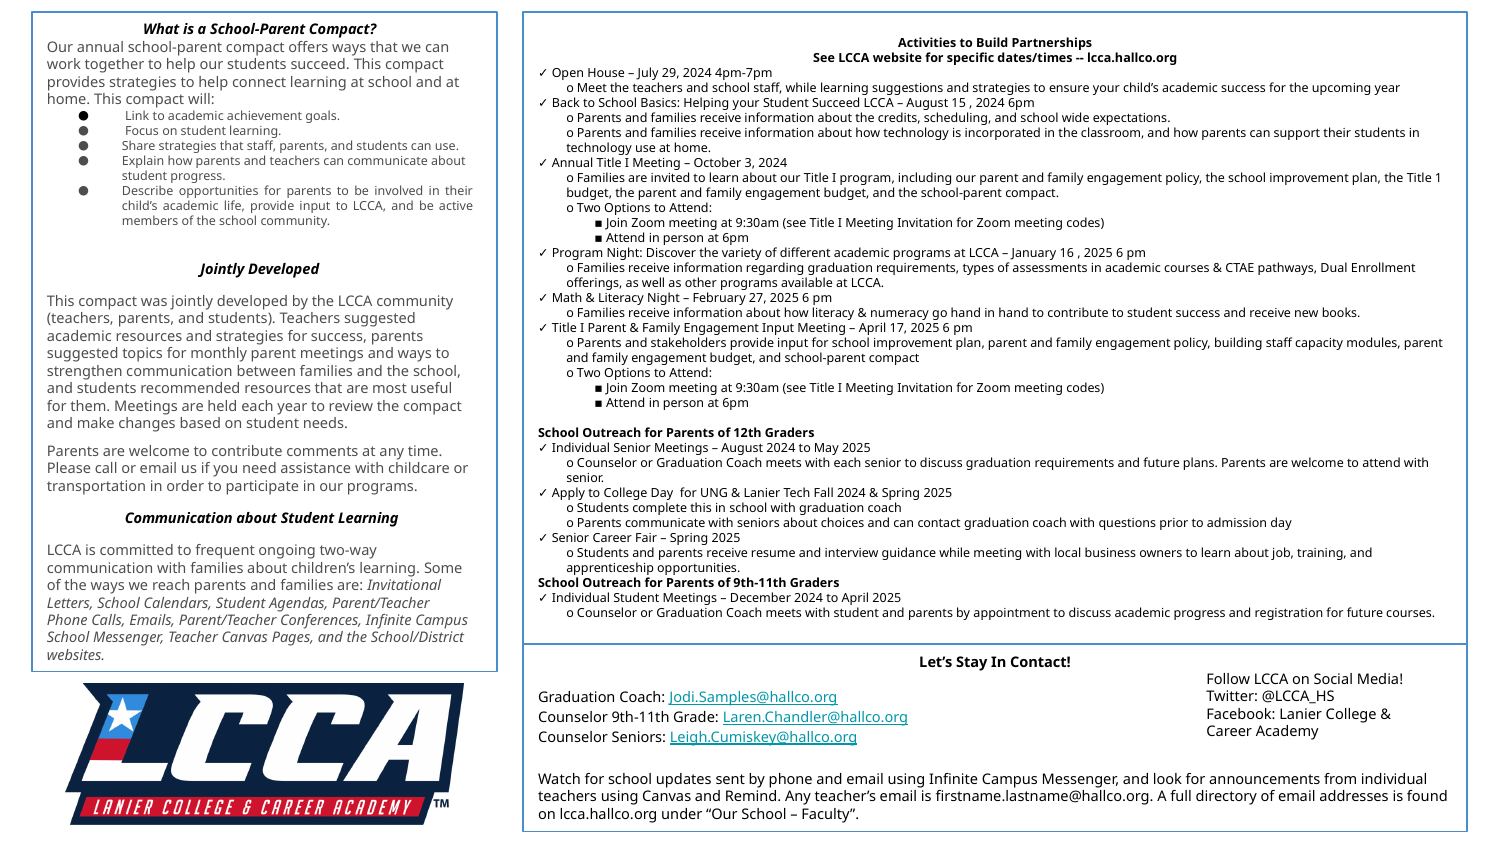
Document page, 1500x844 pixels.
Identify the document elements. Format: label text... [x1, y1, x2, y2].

text_box Let’s Stay In Contact! Graduation Coach: Jodi.Samples@hallco.org Counselor 9th-11th Grade: Laren.Chandler@hallco.org Counselor Seniors: Leigh.Cumiskey@hallco.org Watch for school updates sent by phone and email using Infinite Campus Messenger, and look for announcements from individual teachers using Canvas and Remind. Any teacher’s email is firstname.lastname@hallco.org. A full directory of email addresses is found on lcca.hallco.org under “Our School – Faculty”. [523, 644, 1467, 832]
text_box Follow LCCA on Social Media! Twitter: @LCCA_HS Facebook: Lanier College & Career Academy [1191, 654, 1443, 755]
picture [65, 683, 464, 825]
text_box Activities to Build Partnerships See LCCA website for specific dates/times -- lcca.hallco.org ✓ Open House – July 29, 2024 4pm-7pm o Meet the teachers and school staff, while learning suggestions and strategies to ensure your child’s academic success for the upcoming year ✓ Back to School Basics: Helping your Student Succeed LCCA – August 15 , 2024 6pm o Parents and families receive information about the credits, scheduling, and school wide expectations. o Parents and families receive information about how technology is incorporated in the classroom, and how parents can support their students in technology use at home. ✓ Annual Title I Meeting – October 3, 2024 o Families are invited to learn about our Title I program, including our parent and family engagement policy, the school improvement plan, the Title 1 budget, the parent and family engagement budget, and the school-parent compact. o Two Options to Attend: ▪ Join Zoom meeting at 9:30am (see Title I Meeting Invitation for Zoom meeting codes) ▪ Attend in person at 6pm ✓ Program Night: Discover the variety of different academic programs at LCCA – January 16 , 2025 6 pm o Families receive information regarding graduation requirements, types of assessments in academic courses & CTAE pathways, Dual Enrollment offerings, as well as other programs available at LCCA. ✓ Math & Literacy Night – February 27, 2025 6 pm o Families receive information about how literacy & numeracy go hand in hand to contribute to student success and receive new books. ✓ Title I Parent & Family Engagement Input Meeting – April 17, 2025 6 pm o Parents and stakeholders provide input for school improvement plan, parent and family engagement policy, building staff capacity modules, parent and family engagement budget, and school-parent compact o Two Options to Attend: ▪ Join Zoom meeting at 9:30am (see Title I Meeting Invitation for Zoom meeting codes) ▪ Attend in person at 6pm School Outreach for Parents of 12th Graders ✓ Individual Senior Meetings – August 2024 to May 2025 o Counselor or Graduation Coach meets with each senior to discuss graduation requirements and future plans. Parents are welcome to attend with senior. ✓ Apply to College Day for UNG & Lanier Tech Fall 2024 & Spring 2025 o Students complete this in school with graduation coach o Parents communicate with seniors about choices and can contact graduation coach with questions prior to admission day ✓ Senior Career Fair – Spring 2025 o Students and parents receive resume and interview guidance while meeting with local business owners to learn about job, training, and apprenticeship opportunities. School Outreach for Parents of 9th-11th Graders ✓ Individual Student Meetings – December 2024 to April 2025 o Counselor or Graduation Coach meets with student and parents by appointment to discuss academic progress and registration for future courses. [523, 12, 1467, 644]
text_box What is a School-Parent Compact? Our annual school-parent compact offers ways that we can work together to help our students succeed. This compact provides strategies to help connect learning at school and at home. This compact will: Link to academic achievement goals. Focus on student learning. Share strategies that staff, parents, and students can use. Explain how parents and teachers can communicate about student progress. Describe opportunities for parents to be involved in their child’s academic life, provide input to LCCA, and be active members of the school community. Jointly Developed This compact was jointly developed by the LCCA community (teachers, parents, and students). Teachers suggested academic resources and strategies for success, parents suggested topics for monthly parent meetings and ways to strengthen communication between families and the school, and students recommended resources that are most useful for them. Meetings are held each year to review the compact and make changes based on student needs. Parents are welcome to contribute comments at any time. Please call or email us if you need assistance with childcare or transportation in order to participate in our programs. Communication about Student Learning LCCA is committed to frequent ongoing two-way communication with families about children’s learning. Some of the ways we reach parents and families are: Invitational Letters, School Calendars, Student Agendas, Parent/Teacher Phone Calls, Emails, Parent/Teacher Conferences, Infinite Campus School Messenger, Teacher Canvas Pages, and the School/District websites. [31, 12, 498, 672]
